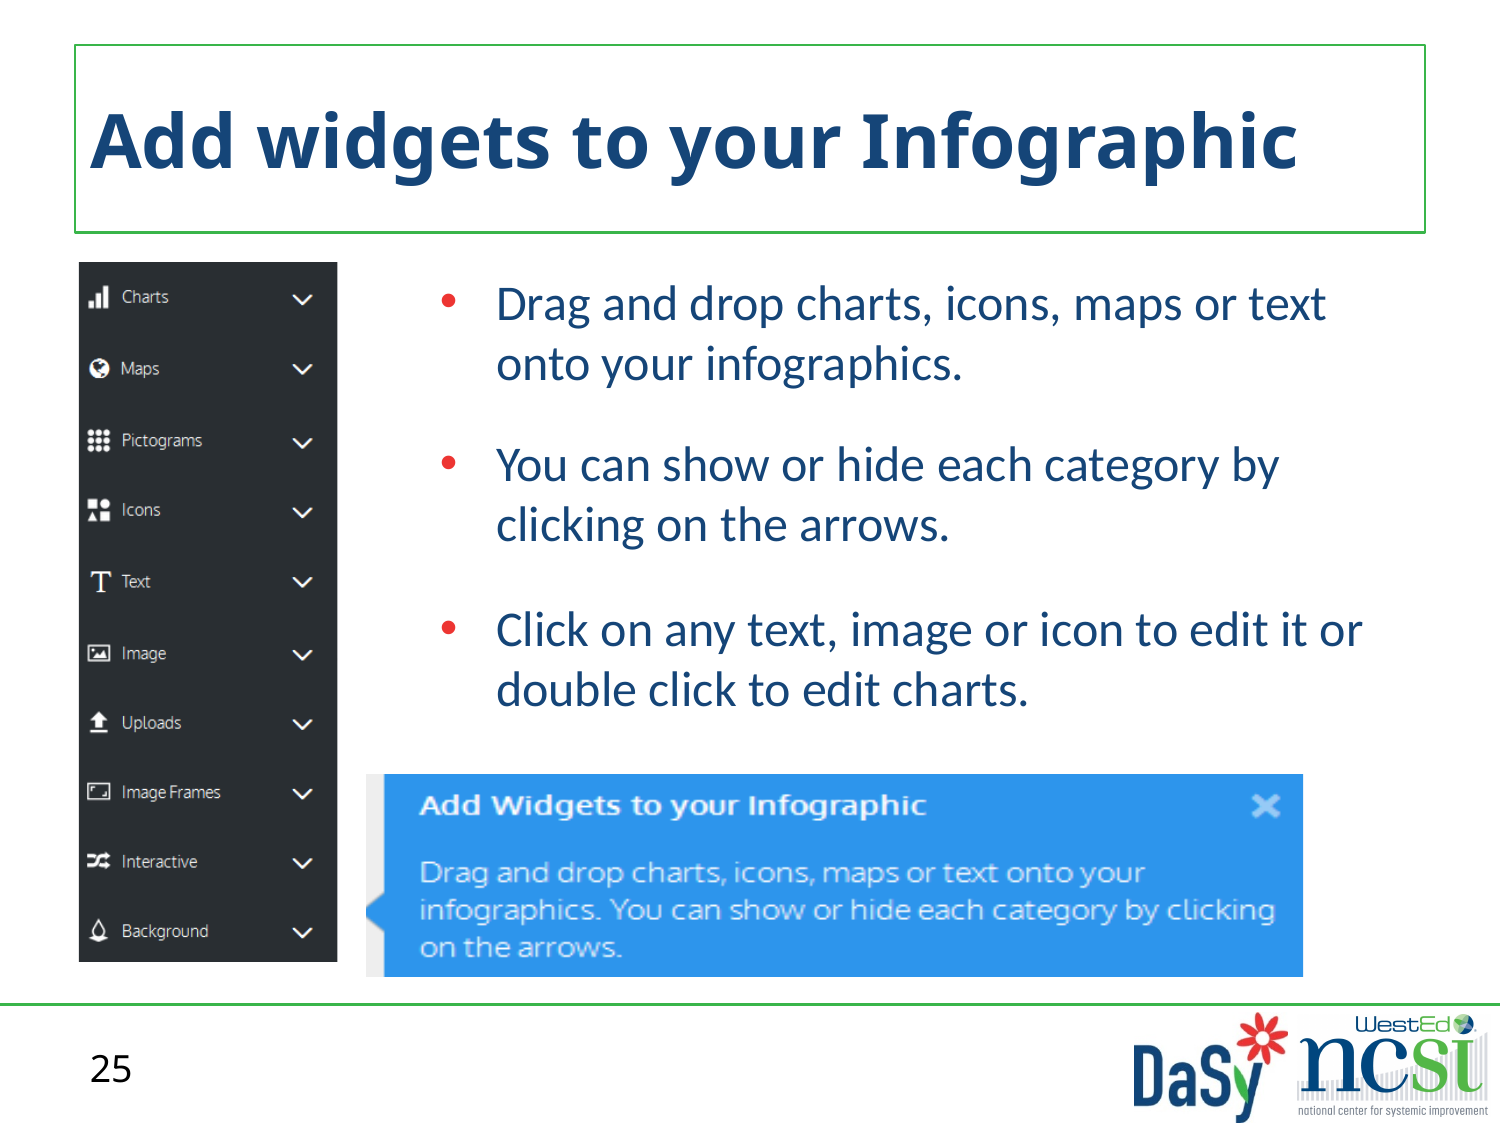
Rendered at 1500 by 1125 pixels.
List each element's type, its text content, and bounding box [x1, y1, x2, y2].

picture [1297, 1014, 1491, 1117]
title Add widgets to your Infographic [74, 44, 1426, 234]
slide_number 25 [75, 1038, 425, 1098]
picture [78, 262, 338, 962]
picture [1134, 1012, 1288, 1123]
list Drag and drop charts, icons, maps or text onto your infographics. You can show or hide each category by clicking on the arrows. Click on any text, image or icon to edit it or double click to edit charts. [425, 262, 1425, 675]
picture [365, 774, 1304, 977]
